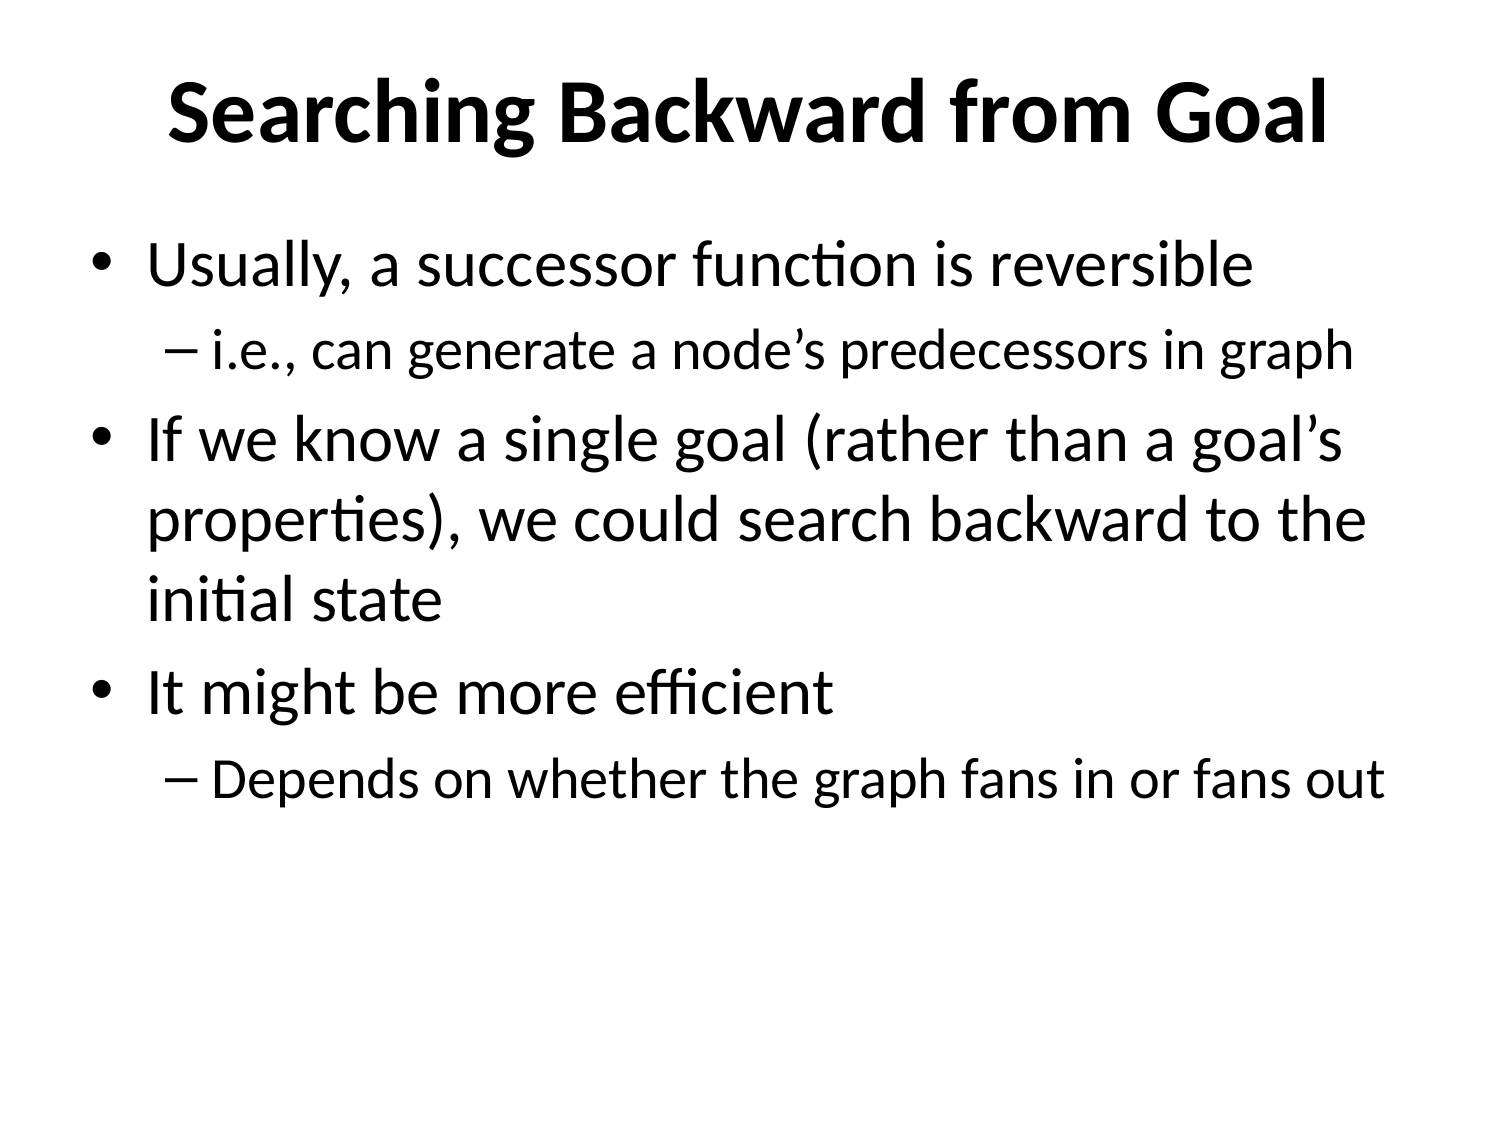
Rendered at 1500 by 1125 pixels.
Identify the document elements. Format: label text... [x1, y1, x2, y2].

list Usually, a successor function is reversible i.e., can generate a node’s predecessors in graph If we know a single goal (rather than a goal’s properties), we could search backward to the initial state It might be more efficient Depends on whether the graph fans in or fans out [75, 212, 1425, 1075]
title Searching Backward from Goal [75, 24, 1425, 188]
